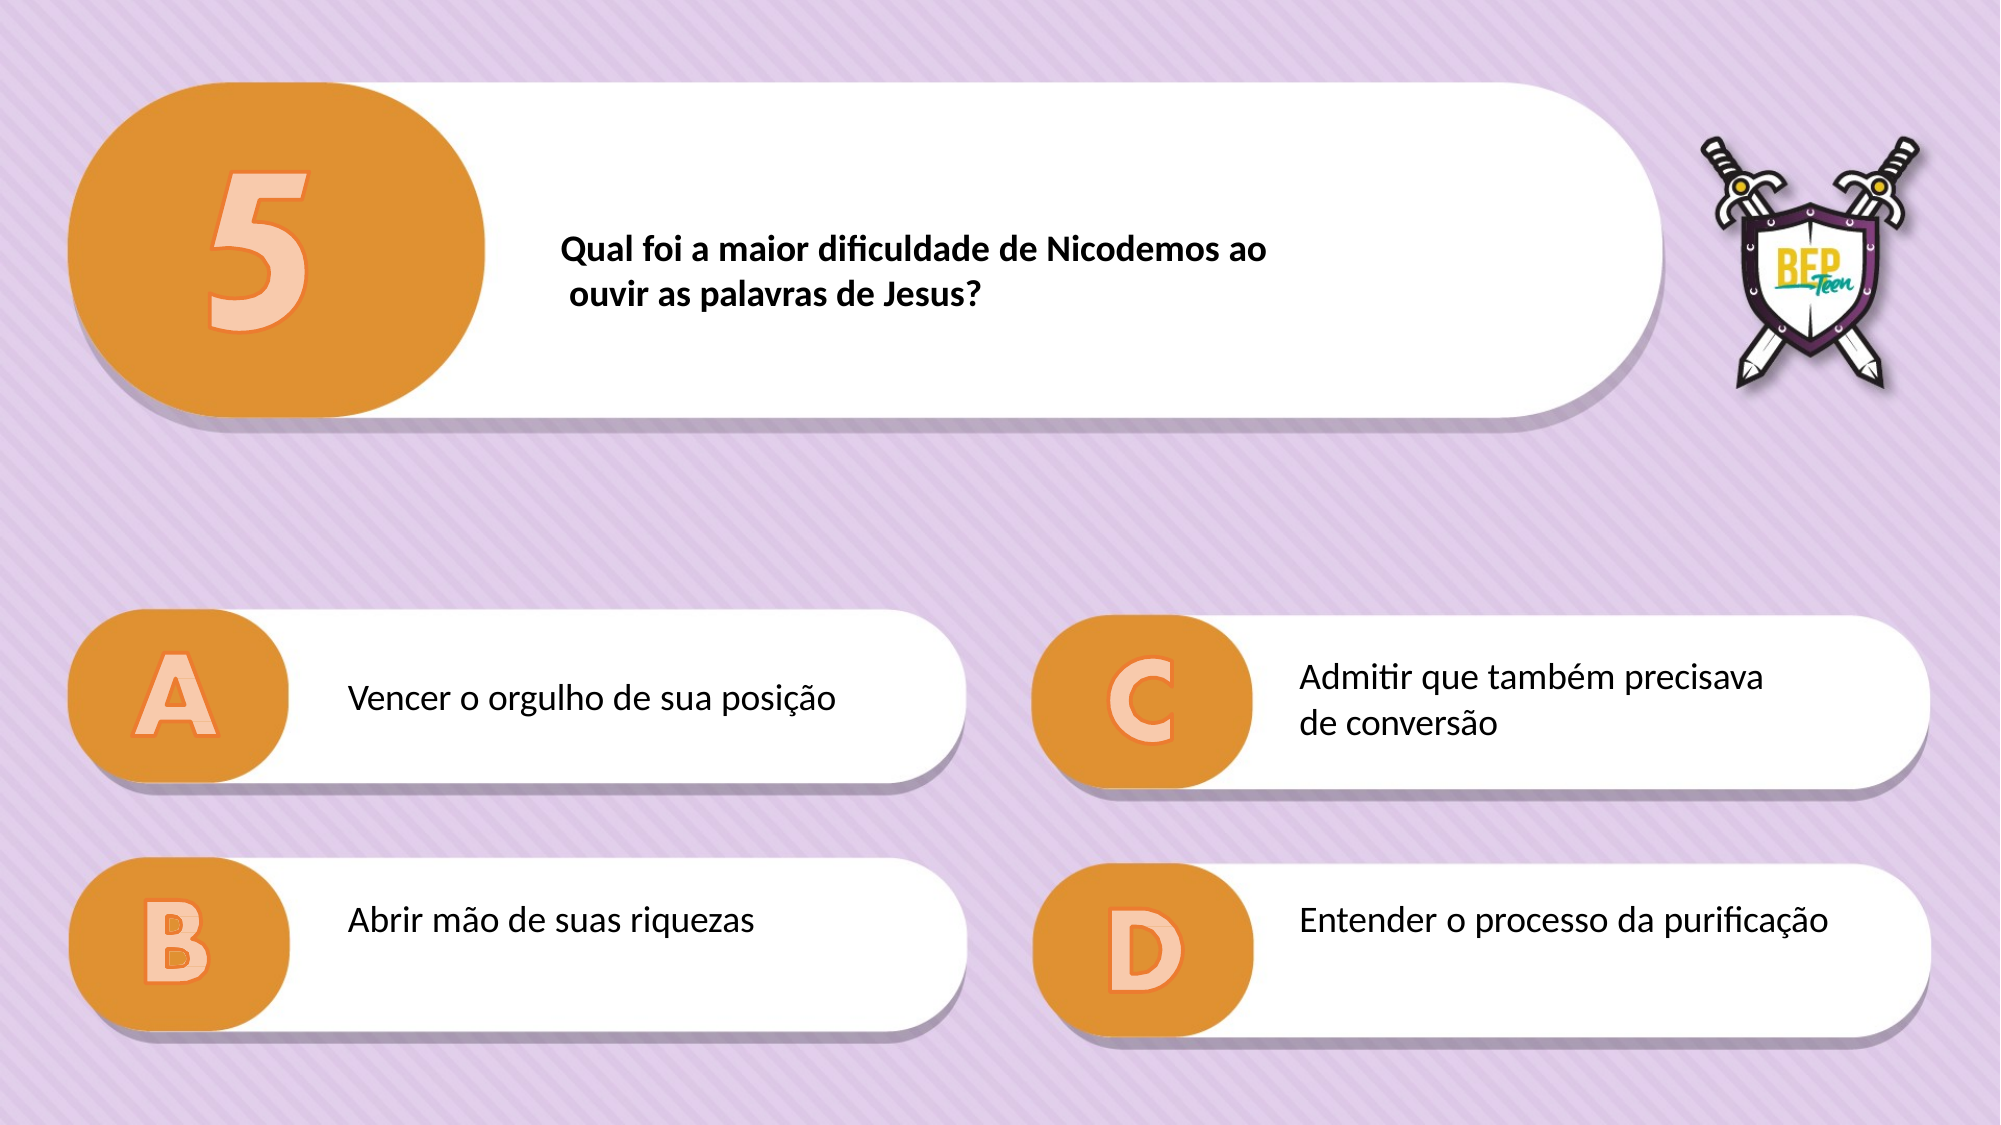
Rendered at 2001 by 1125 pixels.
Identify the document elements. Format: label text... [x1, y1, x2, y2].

text_box Vencer o orgulho de sua posição [345, 671, 844, 719]
picture [0, 0, 2000, 1125]
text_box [207, 169, 312, 335]
text_box Entender o processo da purificação [1297, 893, 1837, 941]
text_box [1107, 906, 1186, 995]
text_box Admitir que também precisava de conversão [1297, 650, 1771, 743]
text_box Abrir mão de suas riquezas [345, 893, 760, 941]
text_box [143, 897, 212, 986]
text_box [1106, 654, 1175, 747]
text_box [129, 650, 222, 739]
title Qual foi a maior dificuldade de Nicodemos ao ouvir as palavras de Jesus? [558, 221, 1270, 412]
